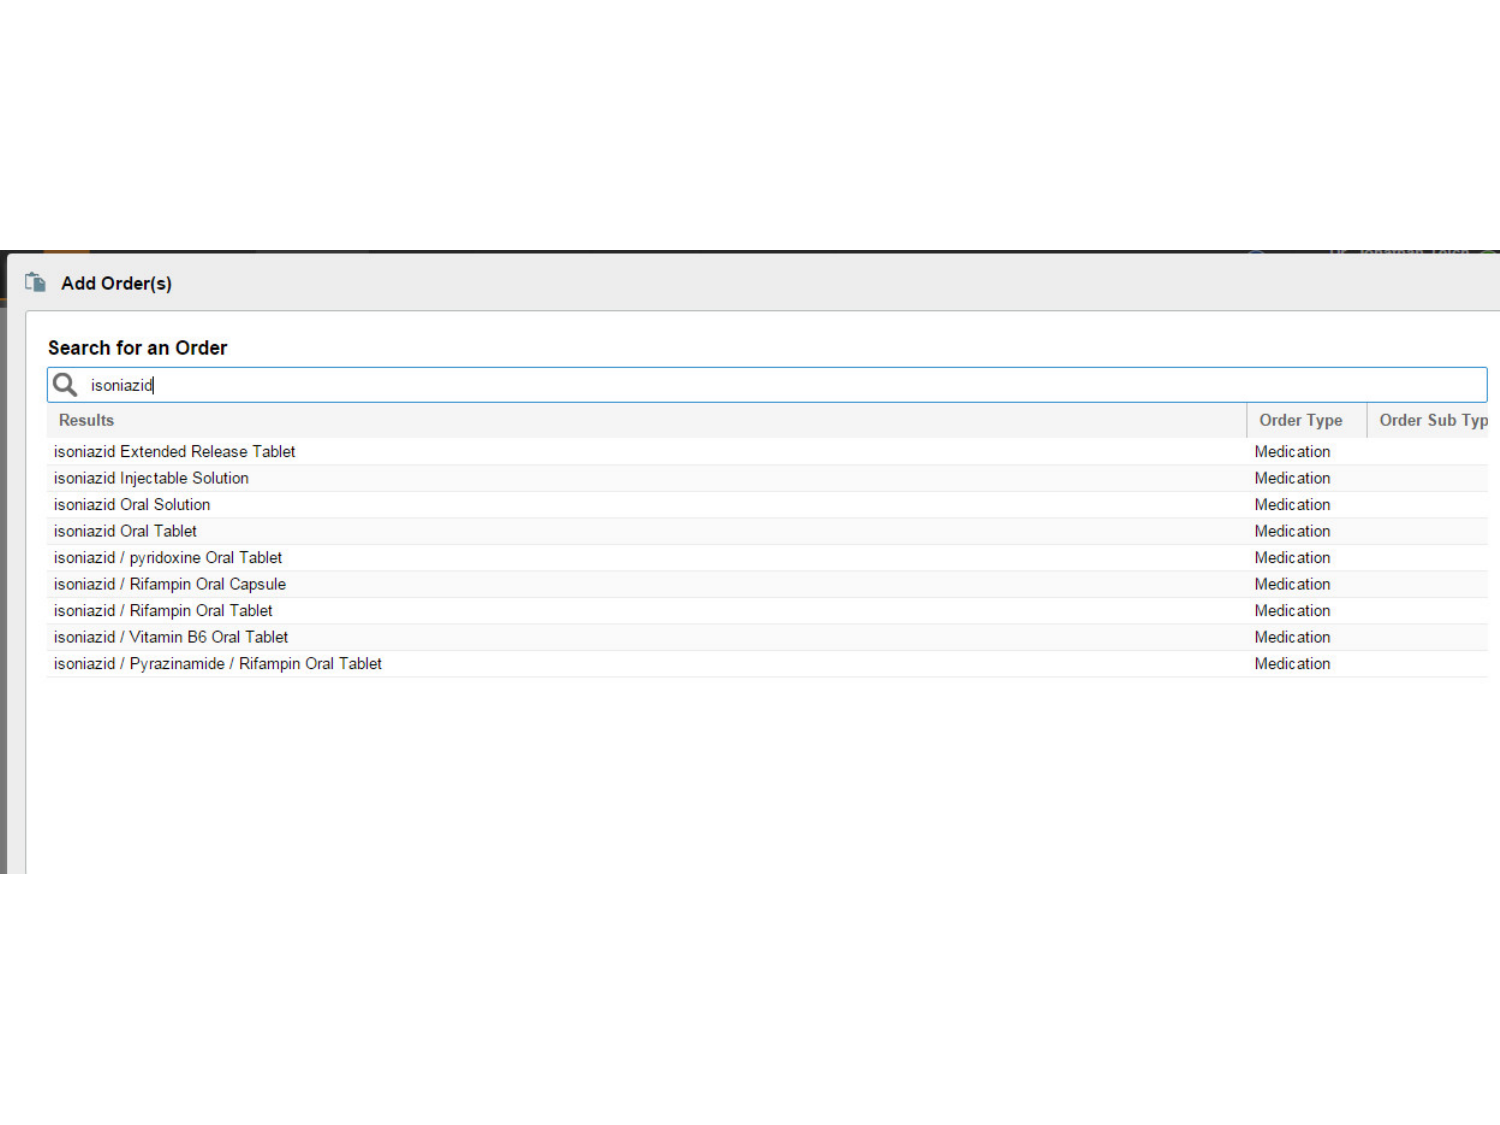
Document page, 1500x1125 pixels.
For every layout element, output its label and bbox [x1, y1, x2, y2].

picture [0, 250, 1500, 874]
